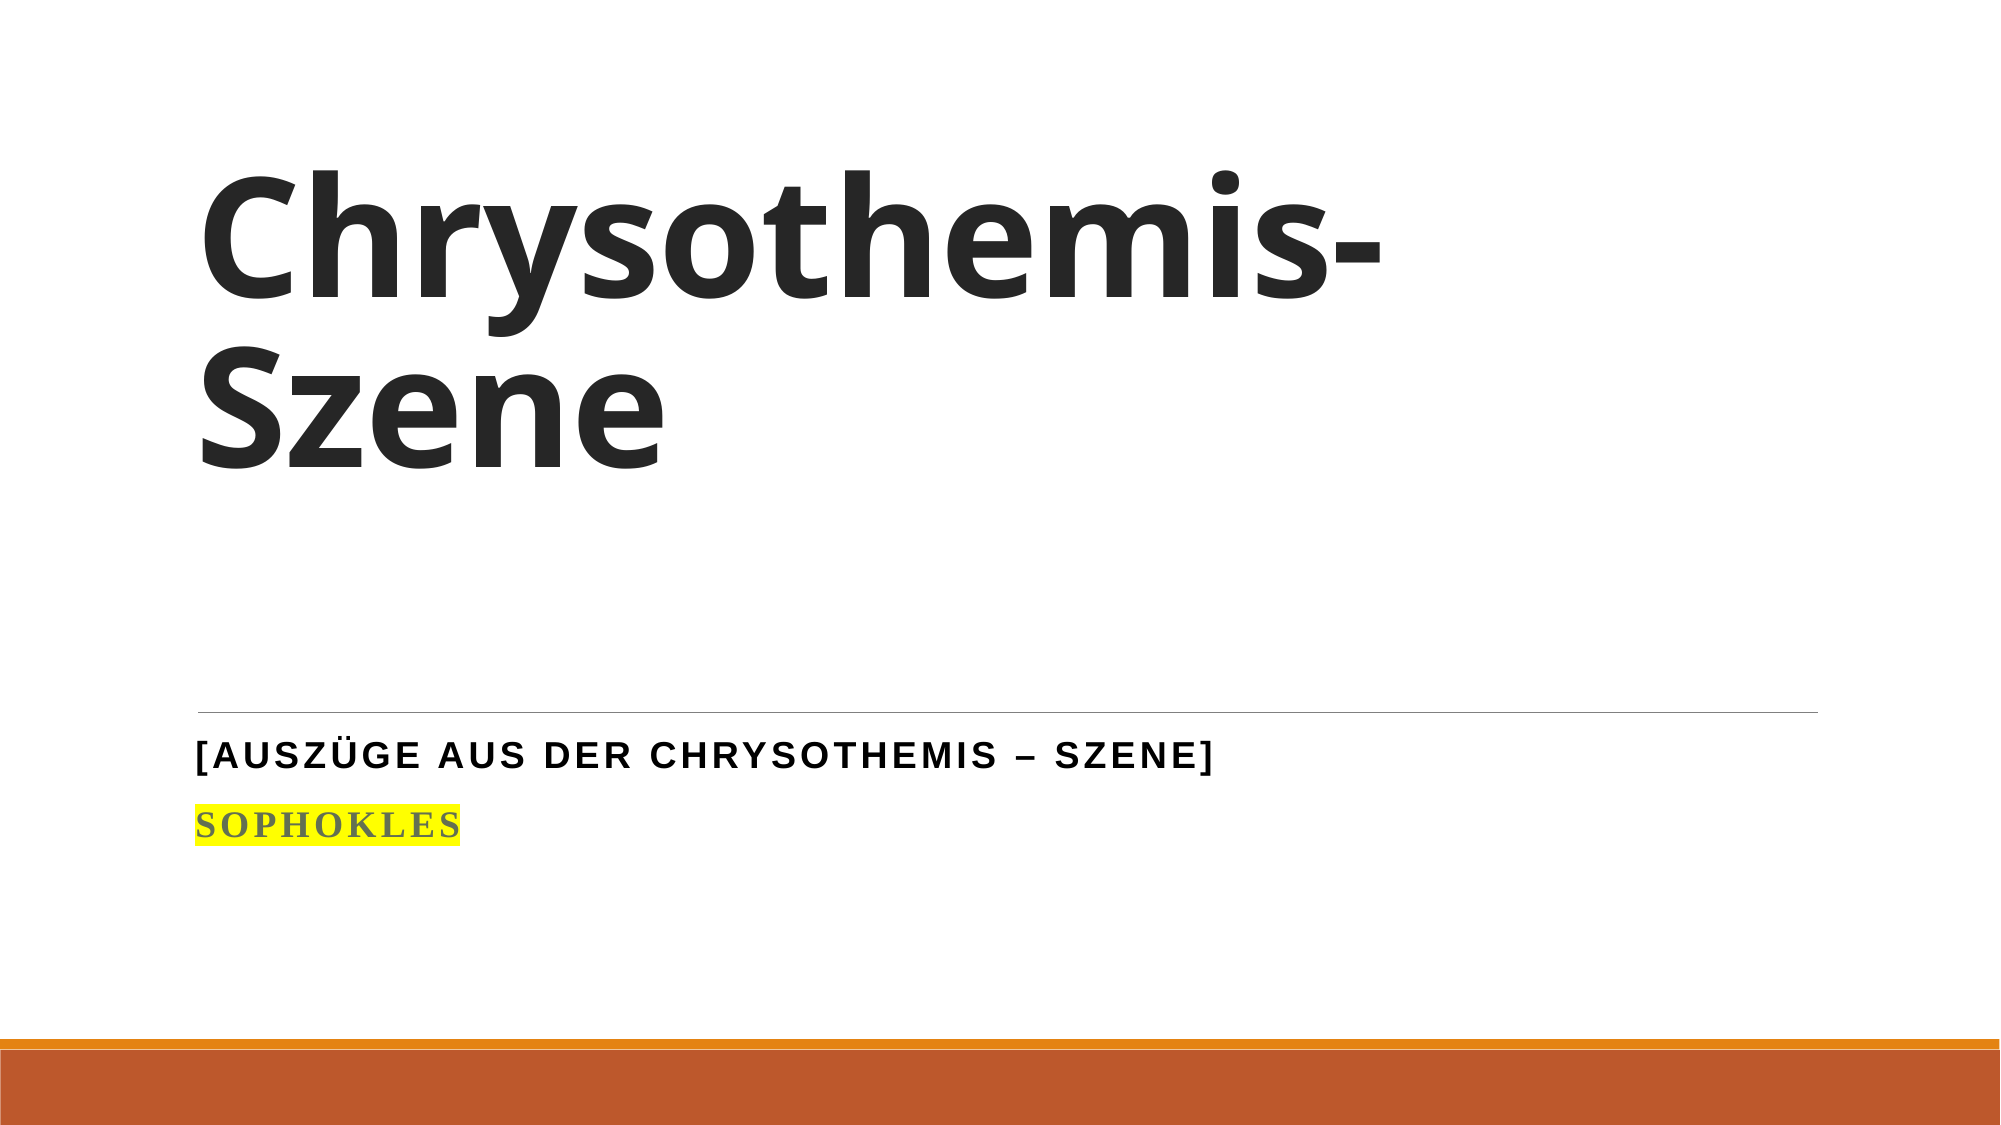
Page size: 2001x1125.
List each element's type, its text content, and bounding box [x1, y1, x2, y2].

title Chrysothemis-Szene [180, 124, 1830, 710]
subtitle [Auszüge aus der Chrysothemis – Szene] Sophokles [180, 730, 1831, 919]
